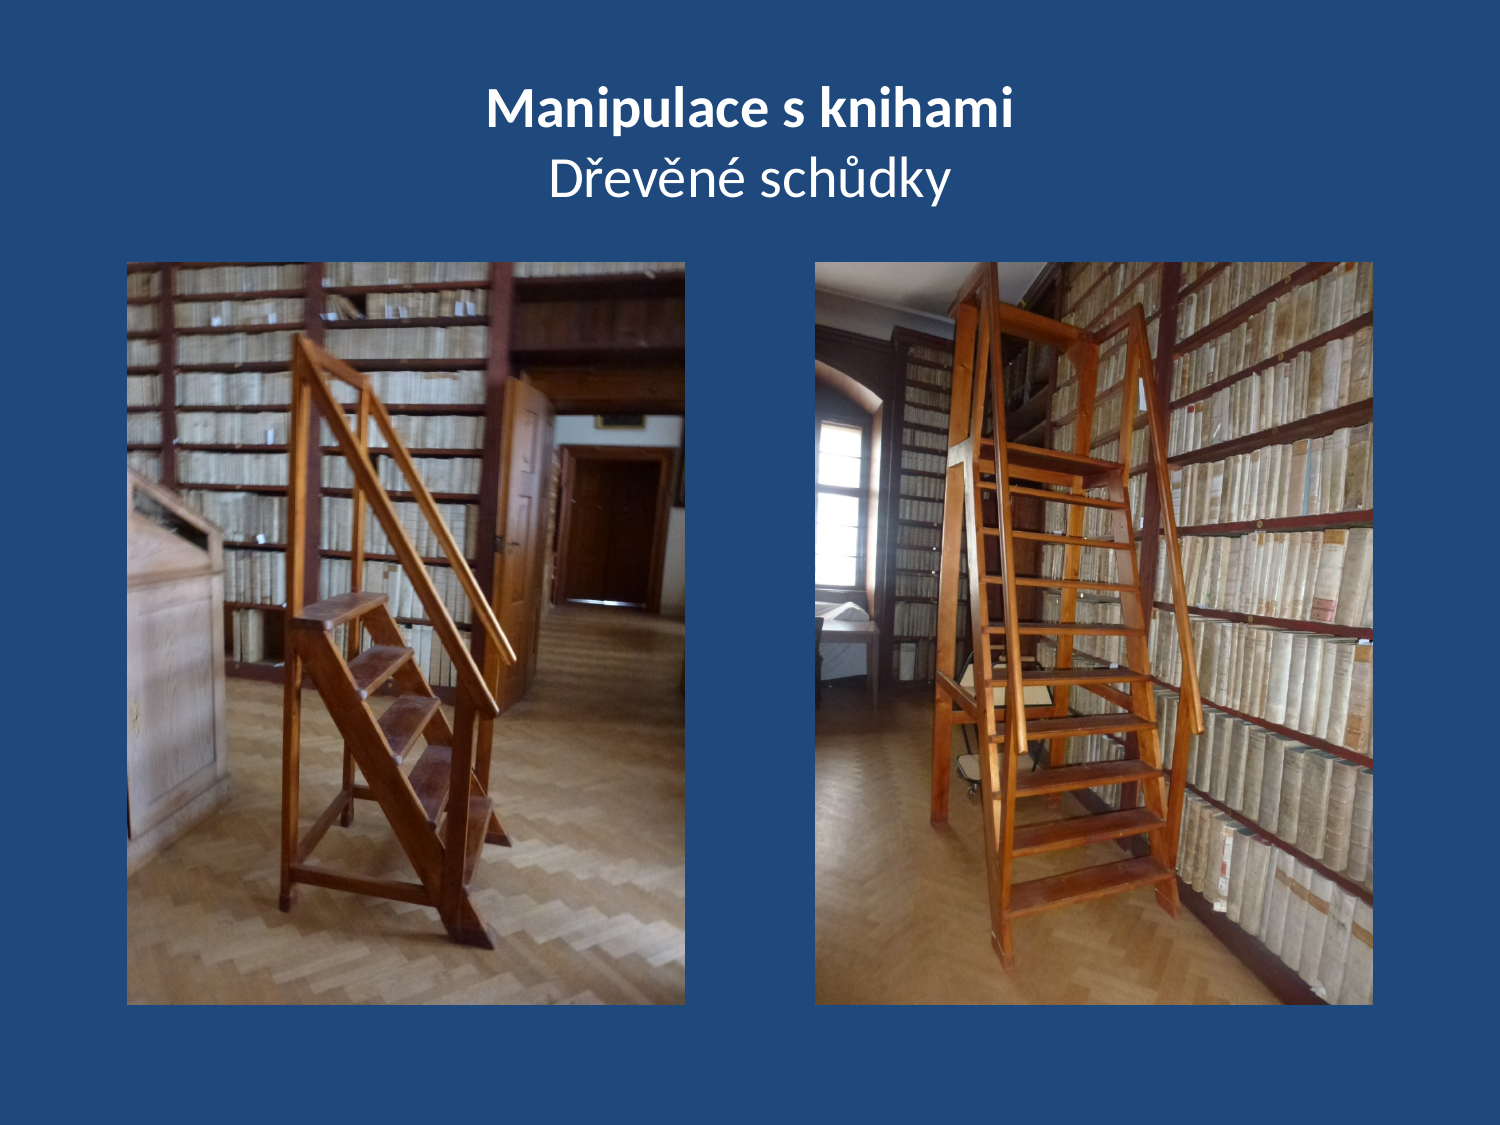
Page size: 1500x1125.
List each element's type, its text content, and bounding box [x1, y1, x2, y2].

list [815, 262, 1373, 1006]
title Manipulace s knihami Dřevěné schůdky [75, 45, 1425, 233]
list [127, 262, 685, 1006]
